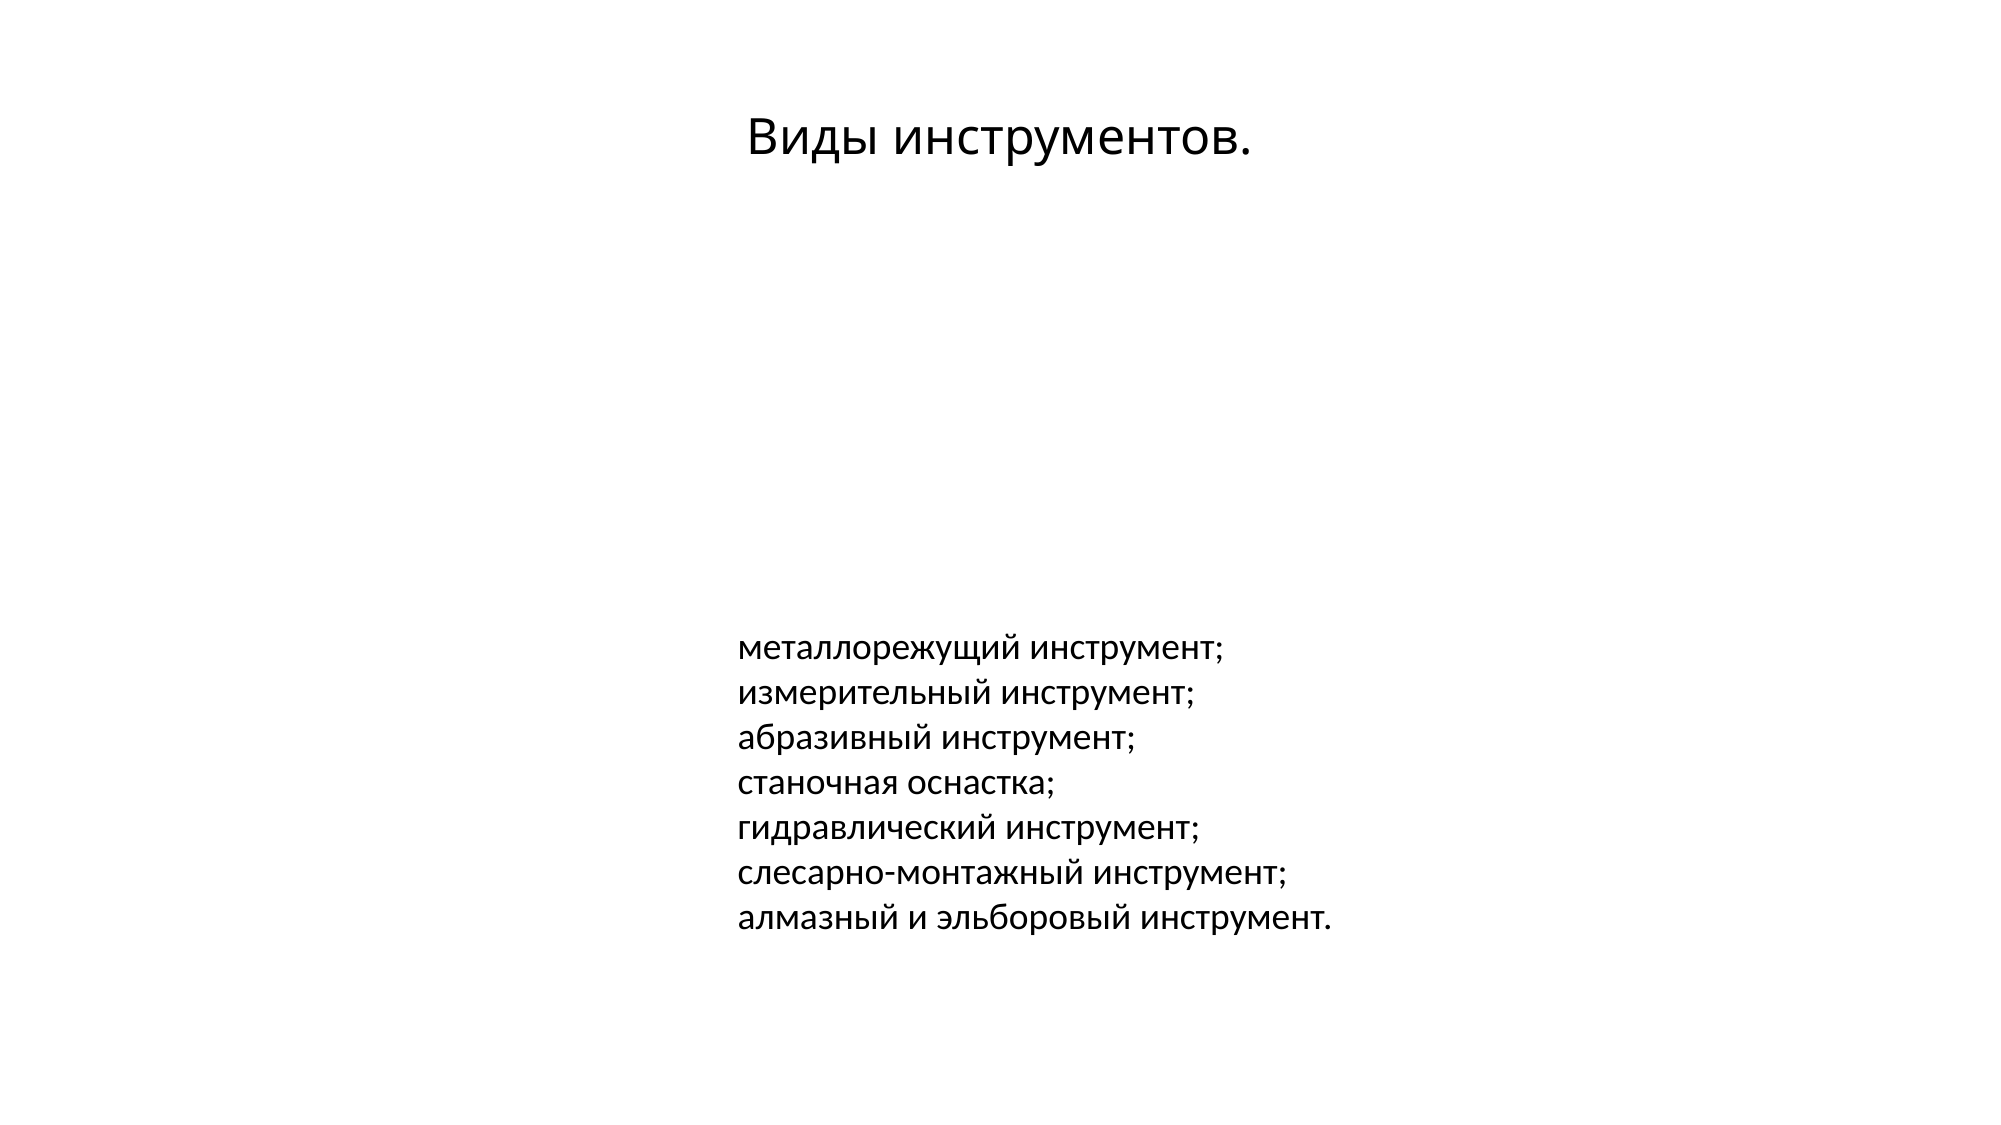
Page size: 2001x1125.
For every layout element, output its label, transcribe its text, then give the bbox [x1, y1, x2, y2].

text_box металлорежущий инструмент; измерительный инструмент; абразивный инструмент; станочная оснастка; гидравлический инструмент; слесарно-монтажный инструмент; алмазный и эльборовый инструмент. [722, 614, 1723, 945]
title Виды инструментов. [137, 59, 1863, 278]
